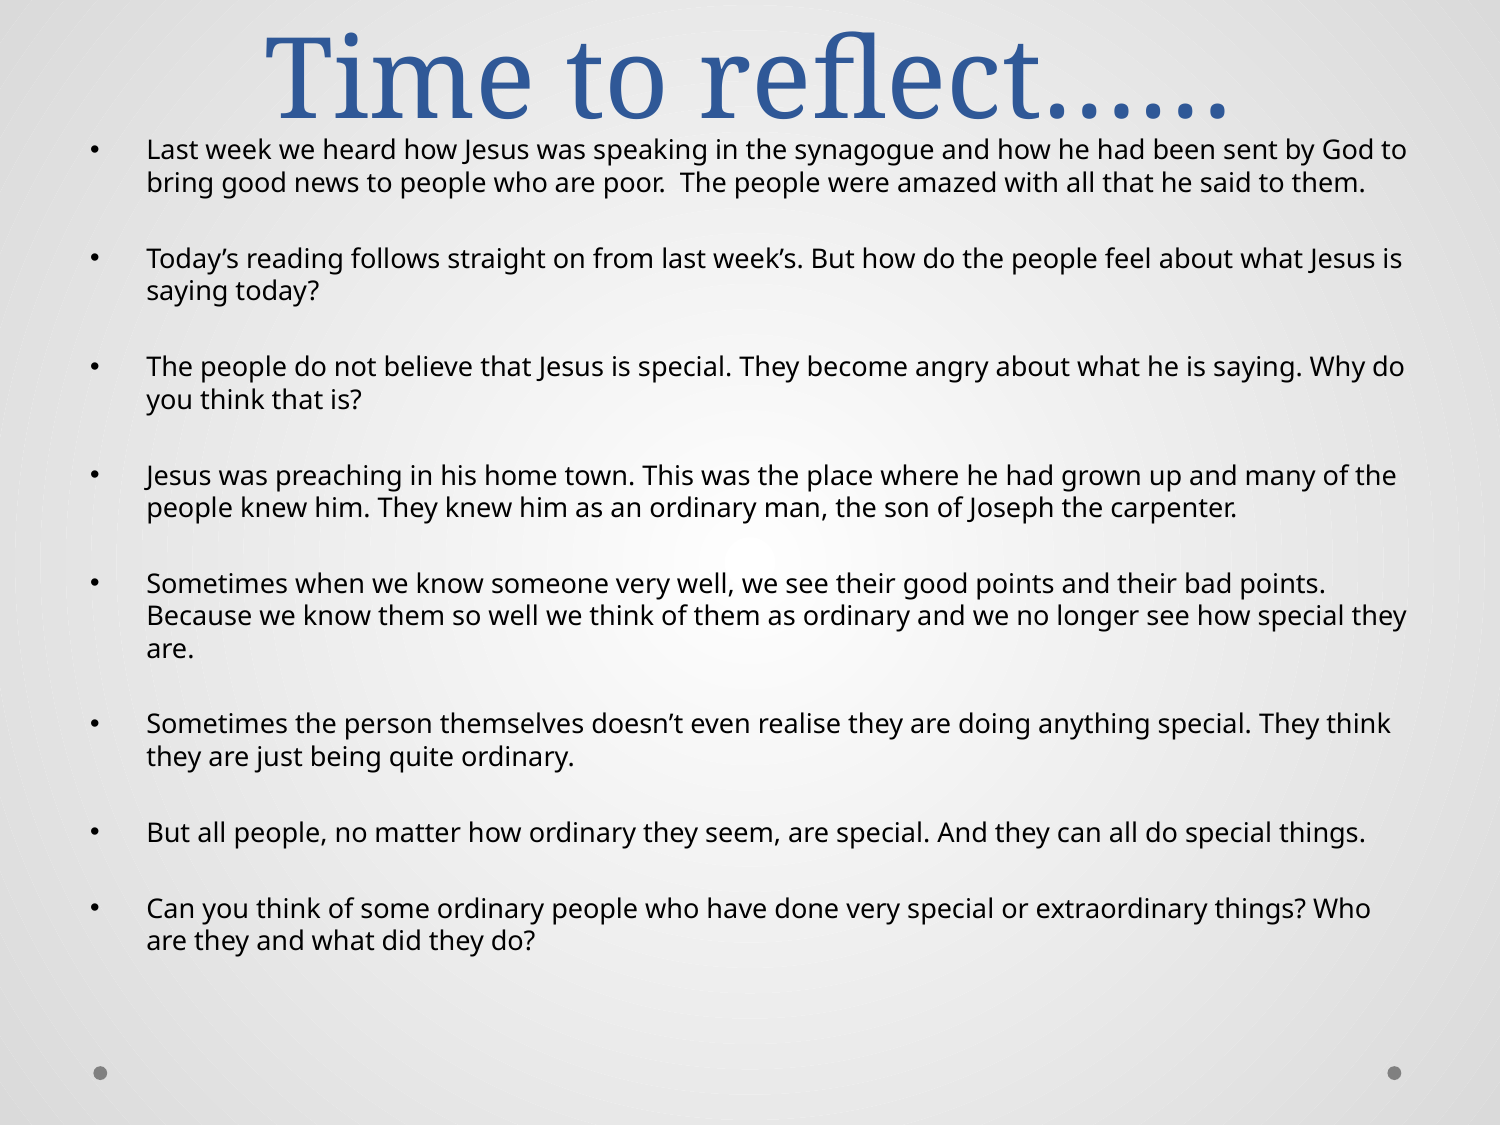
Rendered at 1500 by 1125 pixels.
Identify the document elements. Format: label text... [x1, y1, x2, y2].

list Last week we heard how Jesus was speaking in the synagogue and how he had been sent by God to bring good news to people who are poor. The people were amazed with all that he said to them. Today’s reading follows straight on from last week’s. But how do the people feel about what Jesus is saying today? The people do not believe that Jesus is special. They become angry about what he is saying. Why do you think that is? Jesus was preaching in his home town. This was the place where he had grown up and many of the people knew him. They knew him as an ordinary man, the son of Joseph the carpenter. Sometimes when we know someone very well, we see their good points and their bad points. Because we know them so well we think of them as ordinary and we no longer see how special they are. Sometimes the person themselves doesn’t even realise they are doing anything special. They think they are just being quite ordinary. But all people, no matter how ordinary they seem, are special. And they can all do special things. Can you think of some ordinary people who have done very special or extraordinary things? Who are they and what did they do? [75, 125, 1425, 1083]
title Time to reflect…… [75, 0, 1425, 125]
